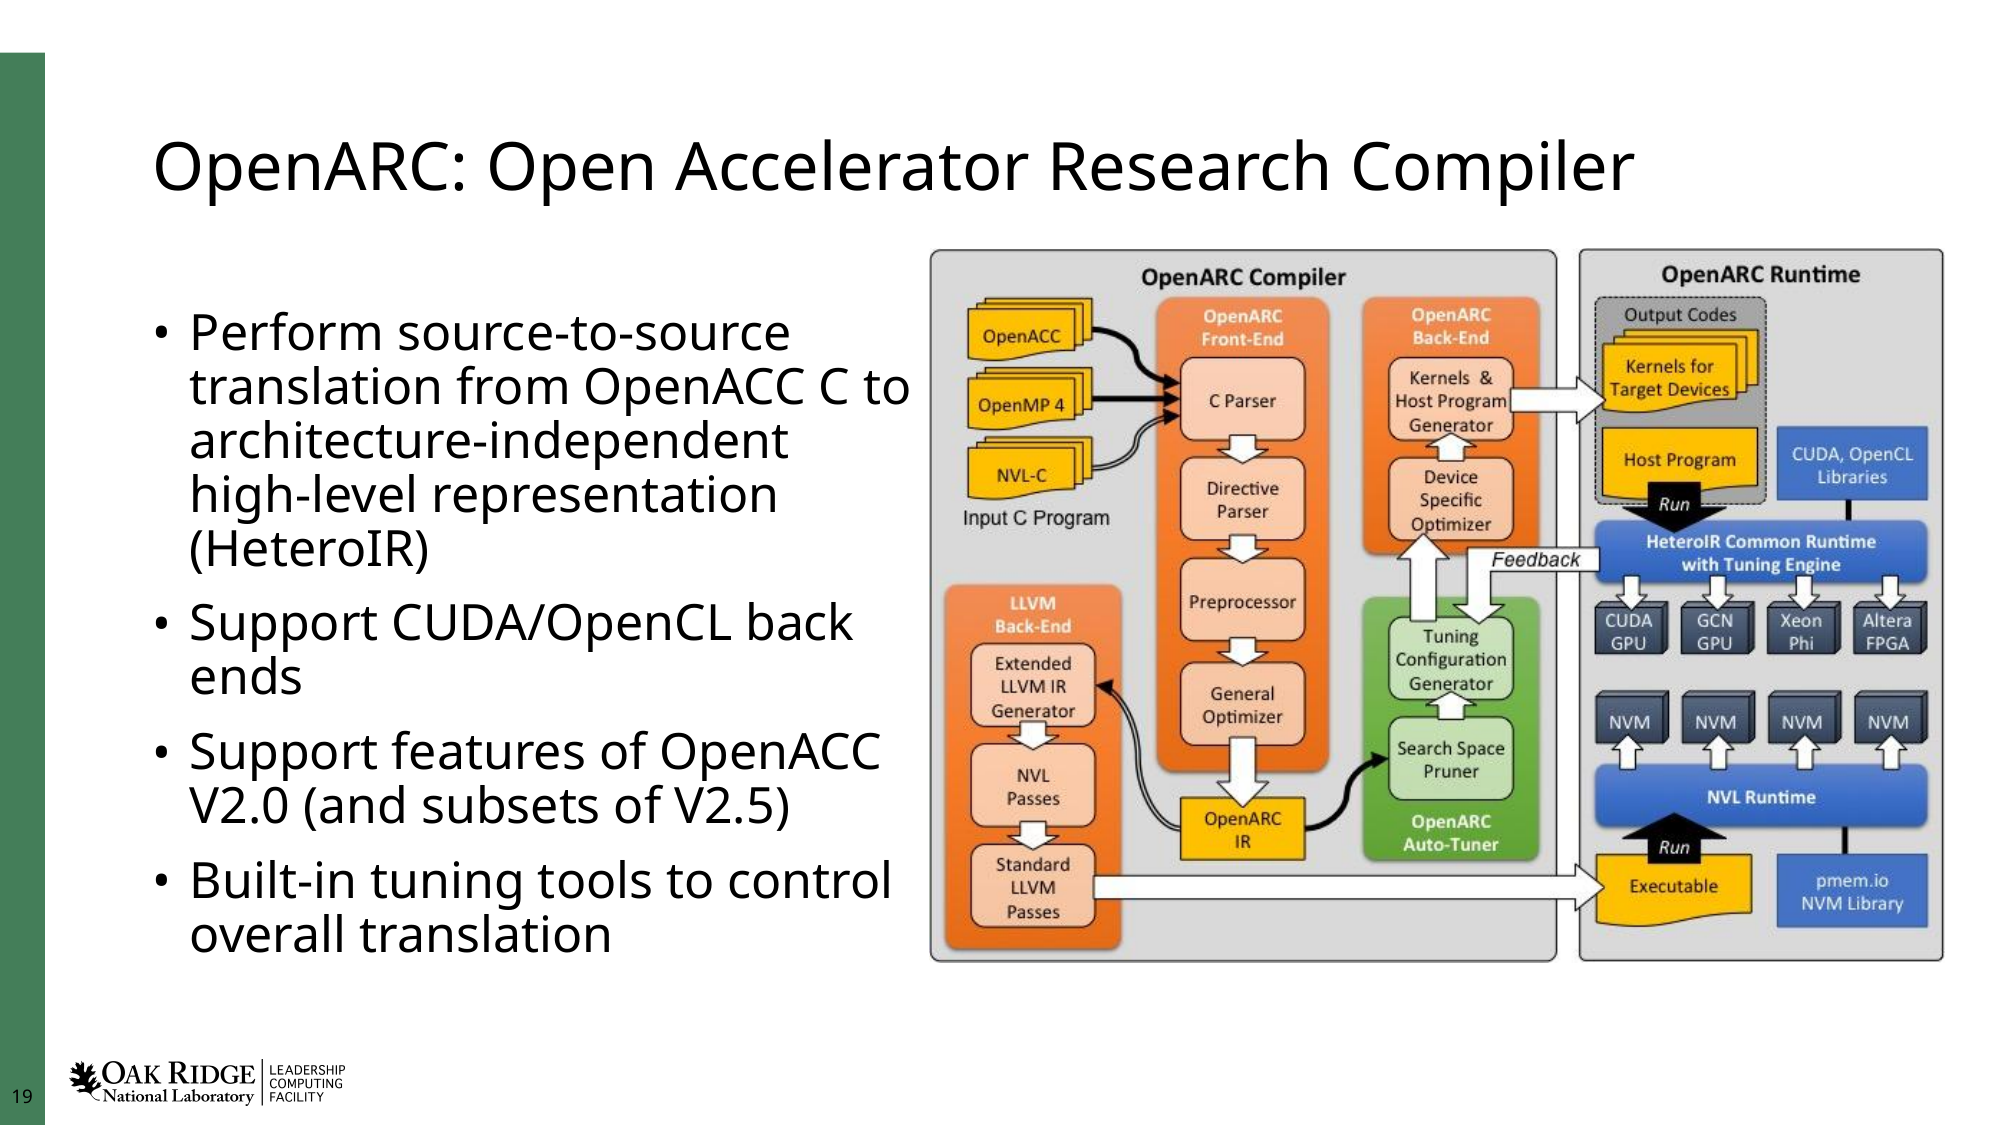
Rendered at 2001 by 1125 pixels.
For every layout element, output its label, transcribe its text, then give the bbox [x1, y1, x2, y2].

picture [69, 1059, 345, 1106]
picture [929, 248, 1945, 963]
title OpenARC: Open Accelerator Research Compiler [137, 59, 1863, 278]
list Perform source-to-source translation from OpenACC C to architecture-independent high-level representation (HeteroIR) Support CUDA/OpenCL back ends Support features of OpenACC V2.0 (and subsets of V2.5) Built-in tuning tools to control overall translation [137, 299, 933, 1014]
